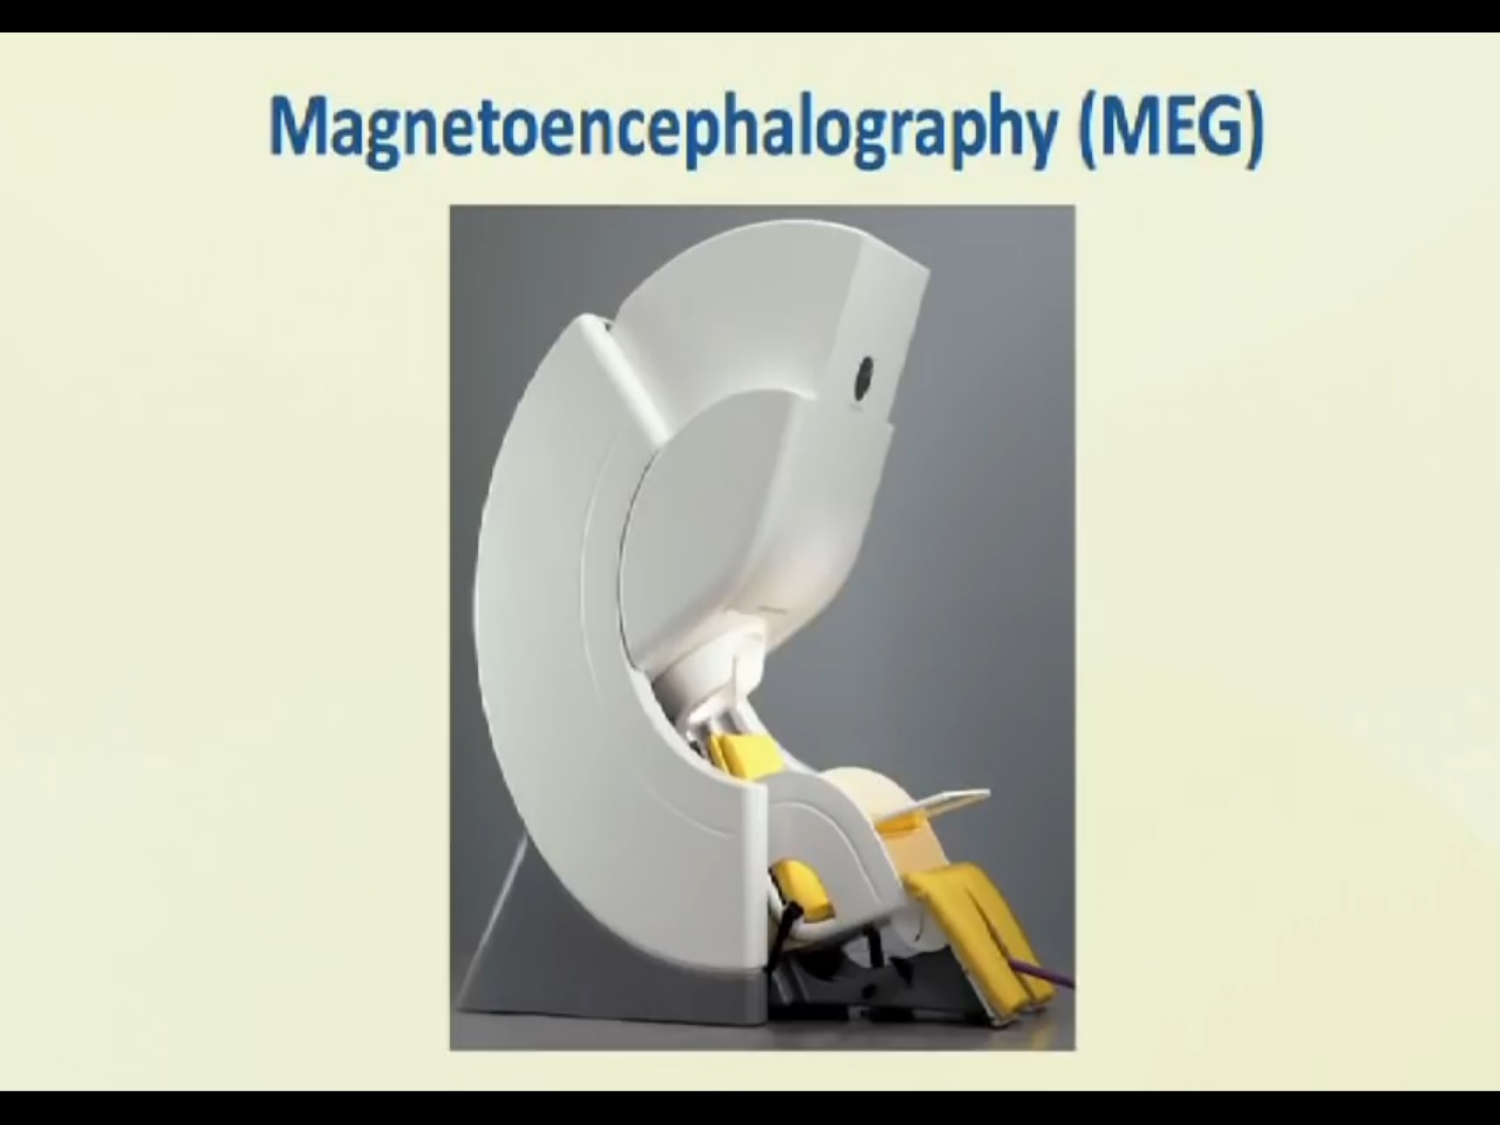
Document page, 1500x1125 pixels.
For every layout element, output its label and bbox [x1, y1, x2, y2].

list [0, 0, 1500, 1125]
